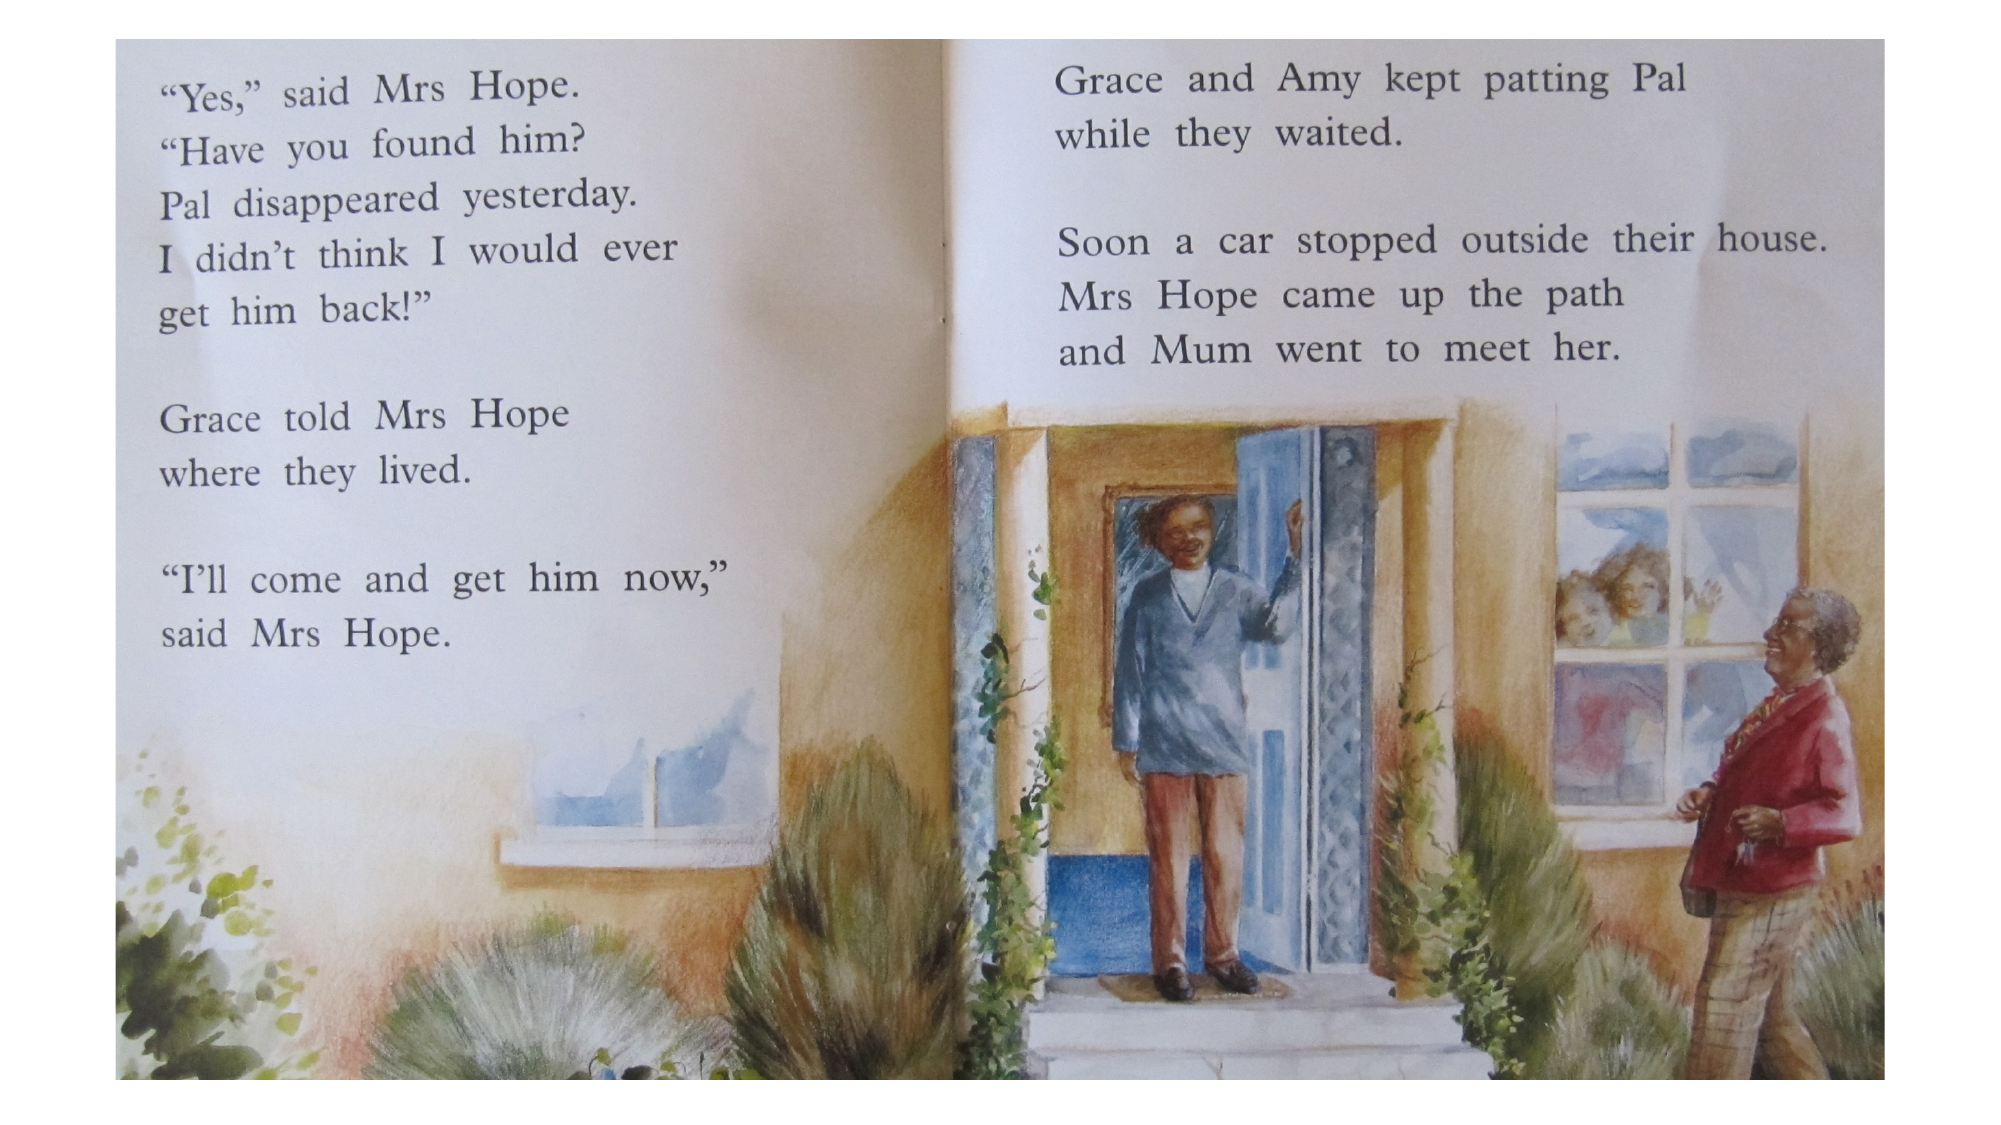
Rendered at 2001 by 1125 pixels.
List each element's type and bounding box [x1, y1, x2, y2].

picture [115, 39, 1885, 1080]
